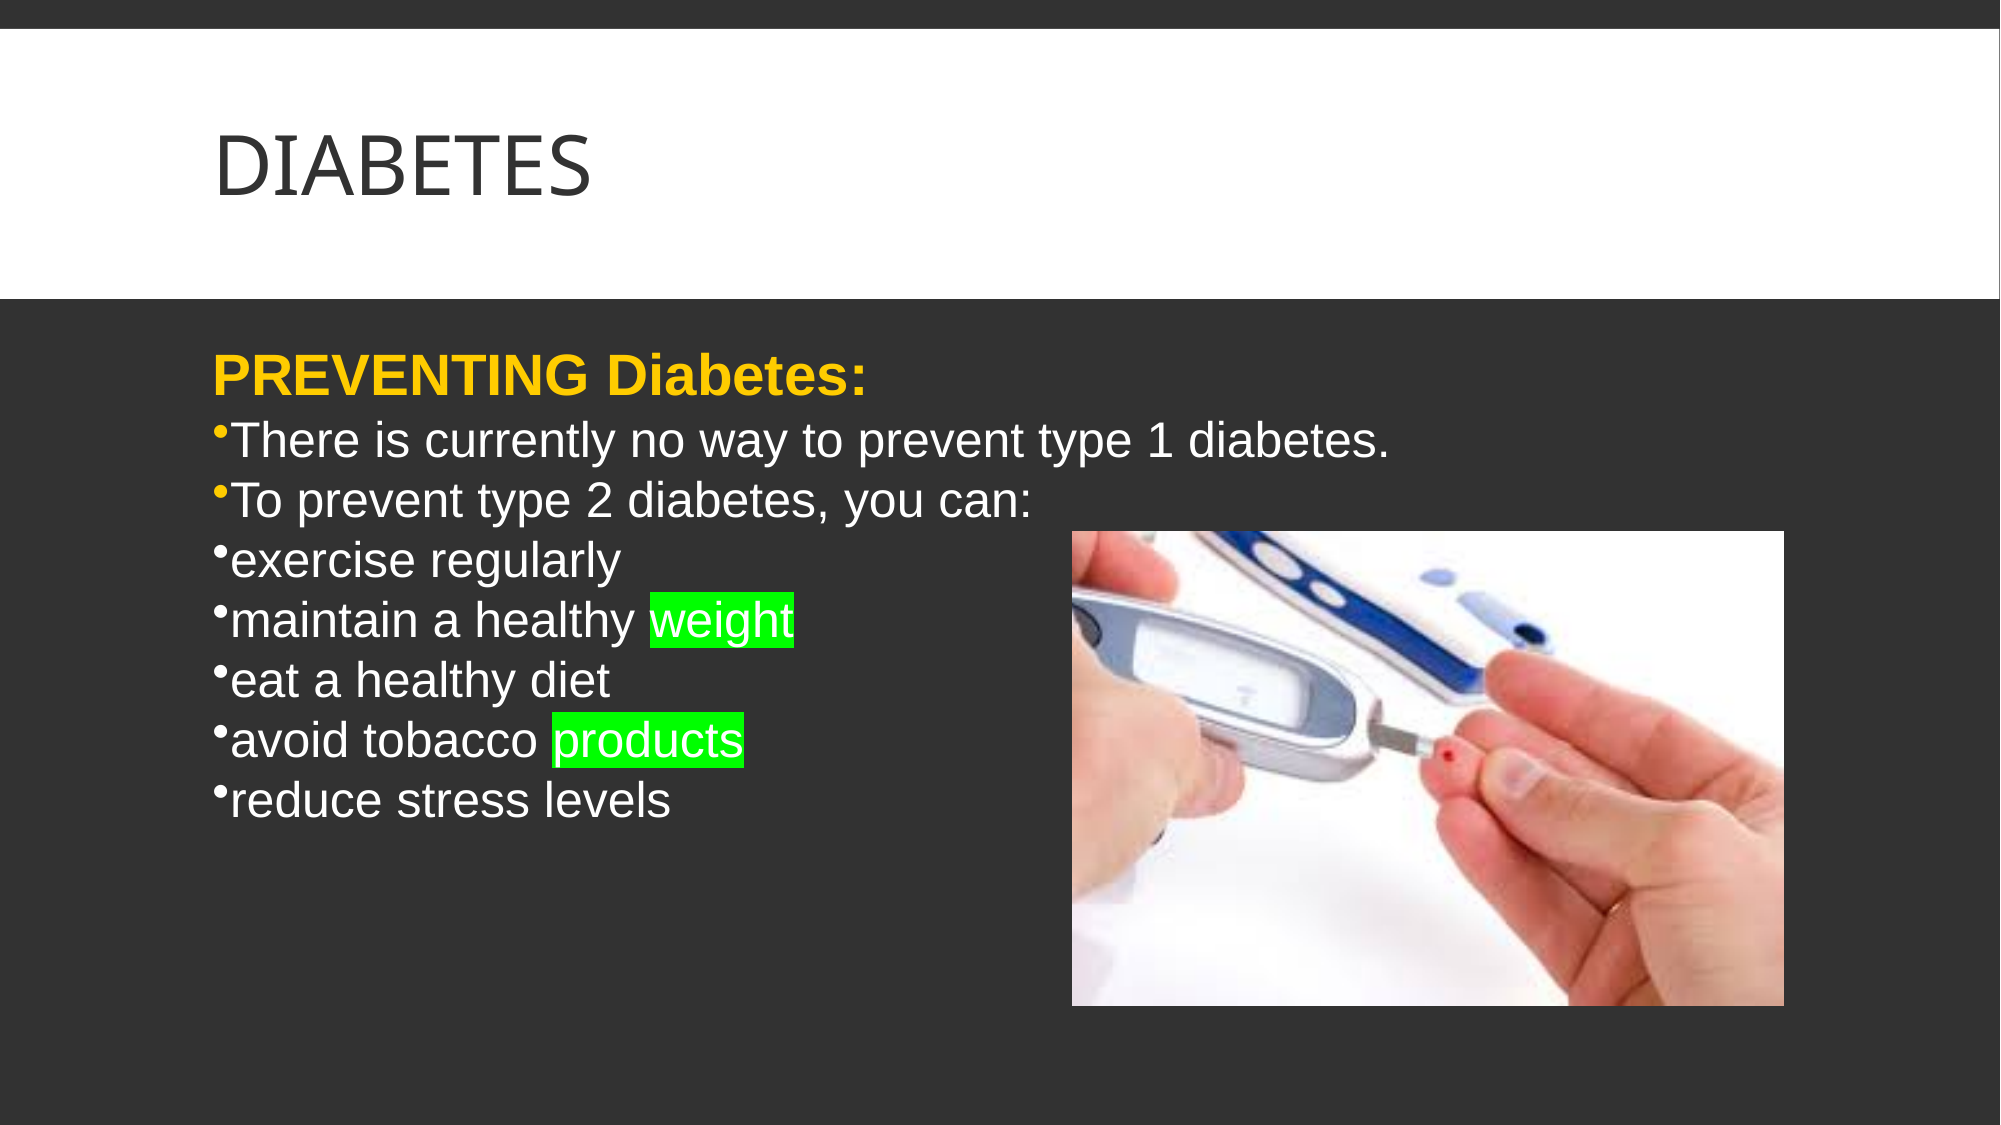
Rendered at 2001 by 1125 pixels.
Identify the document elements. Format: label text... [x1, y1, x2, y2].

list PREVENTING Diabetes: There is currently no way to prevent type 1 diabetes. To prevent type 2 diabetes, you can: exercise regularly maintain a healthy weight eat a healthy diet avoid tobacco products reduce stress levels [197, 329, 1803, 1020]
title DIABETES [197, 46, 1803, 295]
picture [1072, 531, 1784, 1006]
